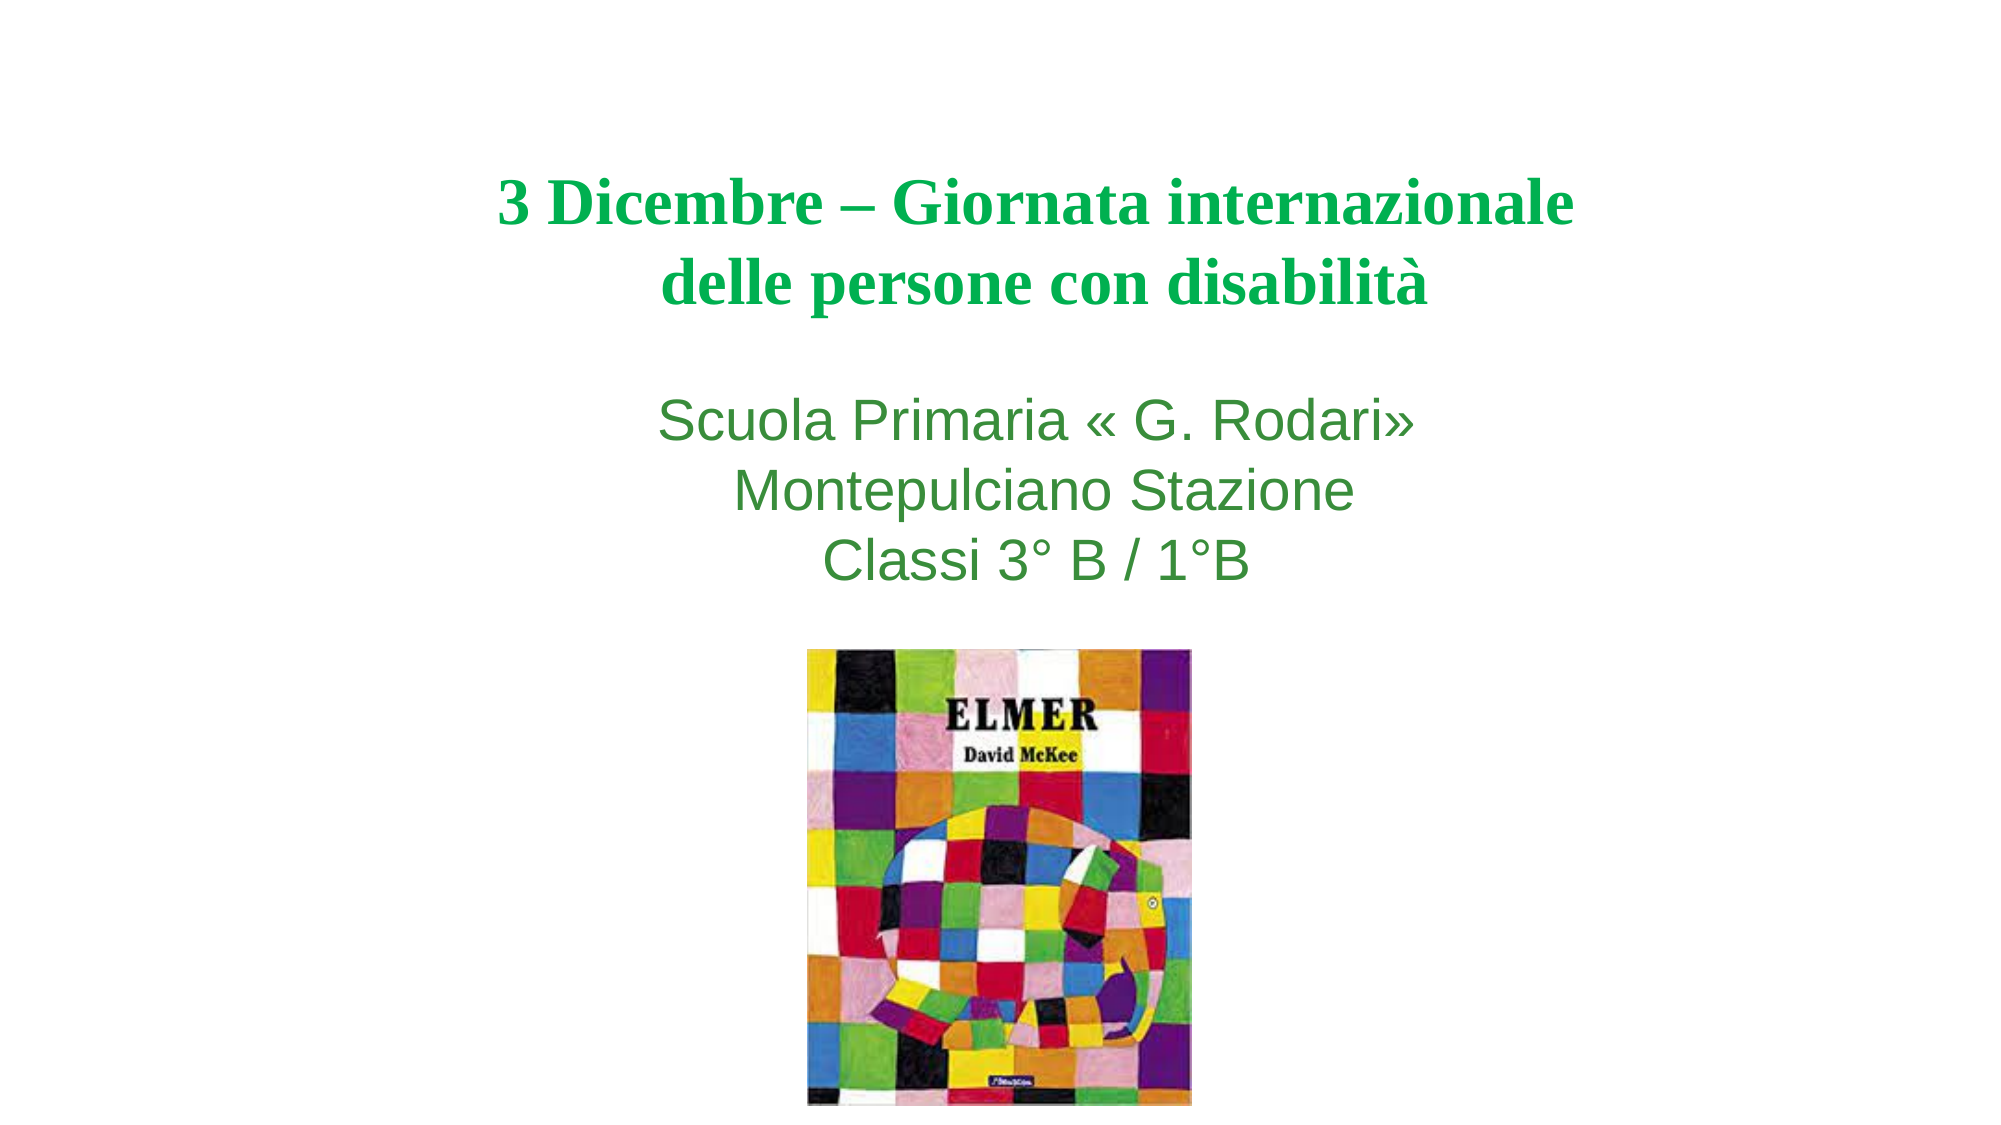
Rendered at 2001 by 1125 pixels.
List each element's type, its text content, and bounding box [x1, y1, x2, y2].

text_box 3 Dicembre – Giornata internazionale delle persone con disabilità [421, 150, 1653, 326]
text_box Scuola Primaria « G. Rodari» Montepulciano Stazione Classi 3° B / 1°B [536, 375, 1538, 600]
picture [807, 649, 1193, 1106]
